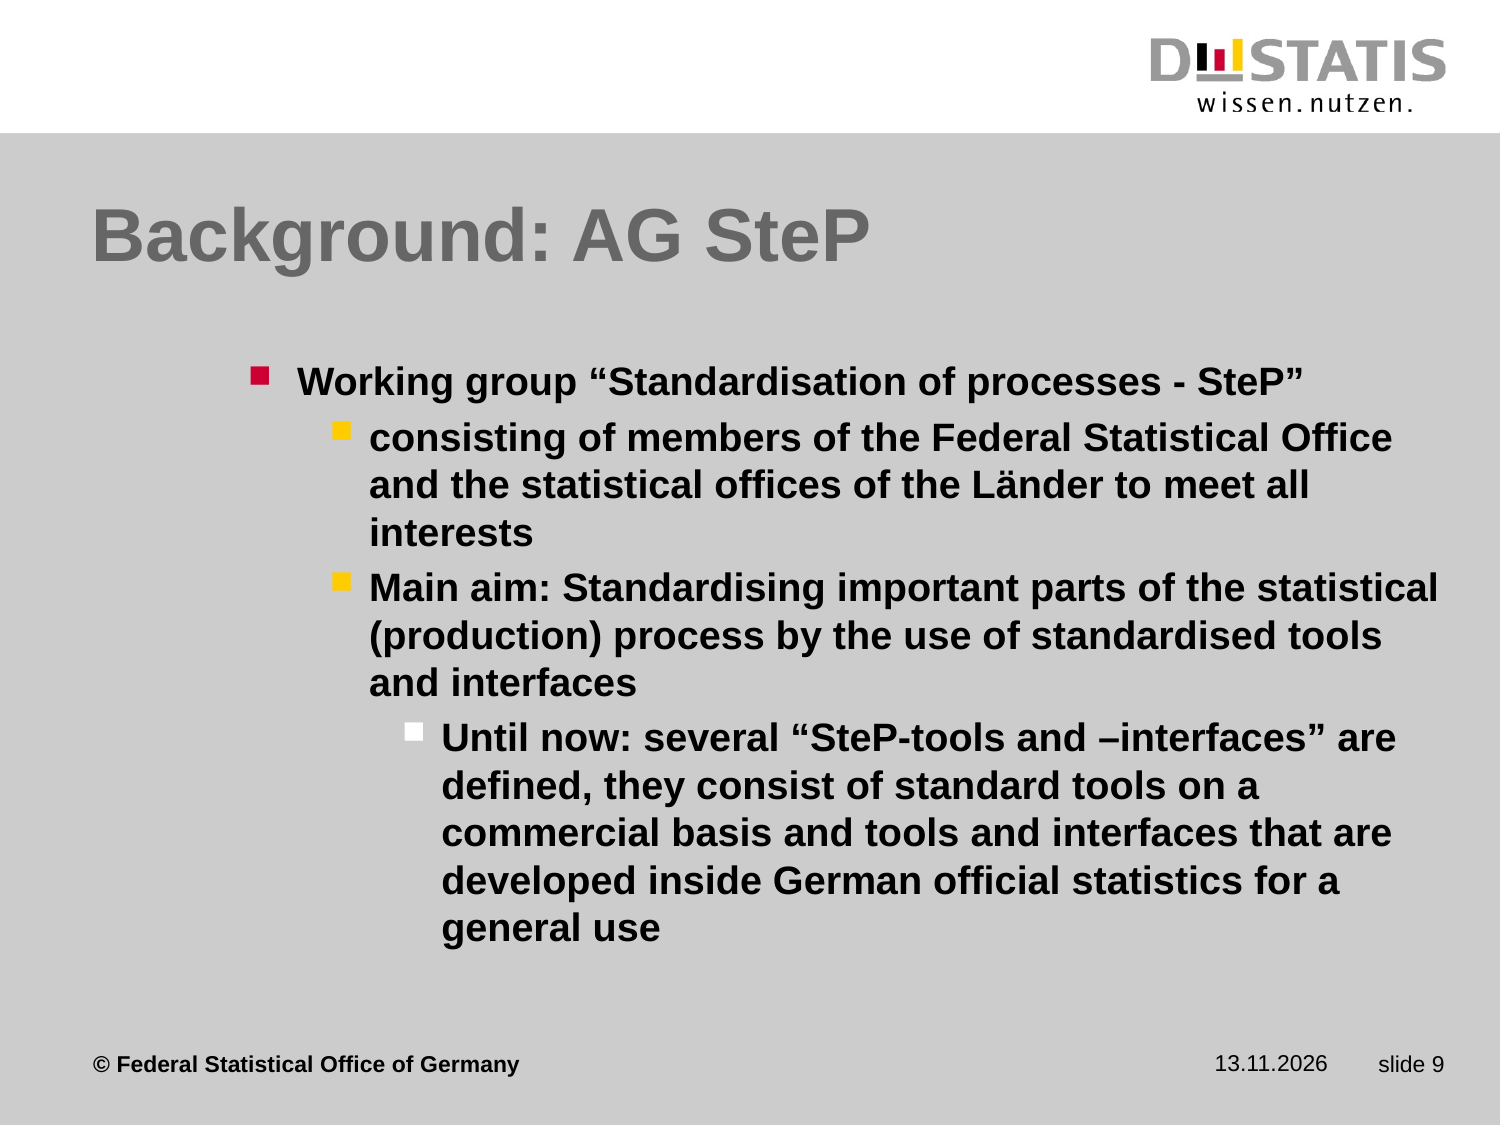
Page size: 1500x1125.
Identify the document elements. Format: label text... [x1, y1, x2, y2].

list Working group “Standardisation of processes - SteP” consisting of members of the Federal Statistical Office and the statistical offices of the Länder to meet all interests Main aim: Standardising important parts of the statistical (production) process by the use of standardised tools and interfaces Until now: several “SteP-tools and –interfaces” are defined, they consist of standard tools on a commercial basis and tools and interfaces that are developed inside German official statistics for a general use [88, 290, 1447, 1029]
picture [1150, 0, 1500, 132]
slide_number slide 9 [1328, 1047, 1445, 1125]
title Background: AG SteP [91, 185, 1450, 334]
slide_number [1151, 1046, 1329, 1125]
